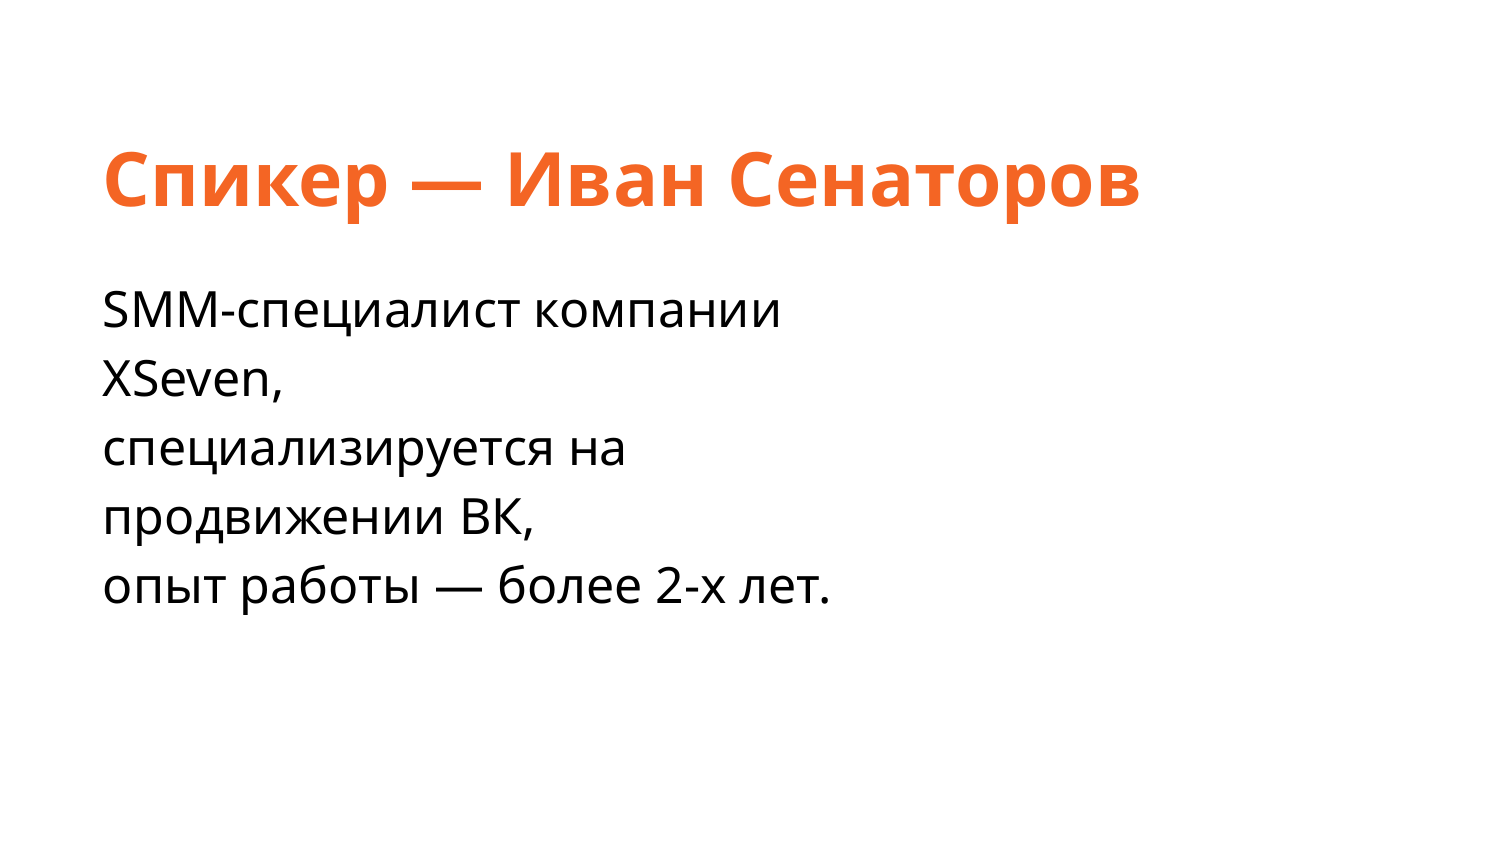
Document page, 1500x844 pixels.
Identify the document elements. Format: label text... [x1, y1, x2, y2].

title Спикер — Иван Сенаторов [87, 116, 1173, 243]
title SMM-специалист компании XSeven, специализируется на продвижении ВК, опыт работы — более 2-х лет. [87, 253, 941, 757]
